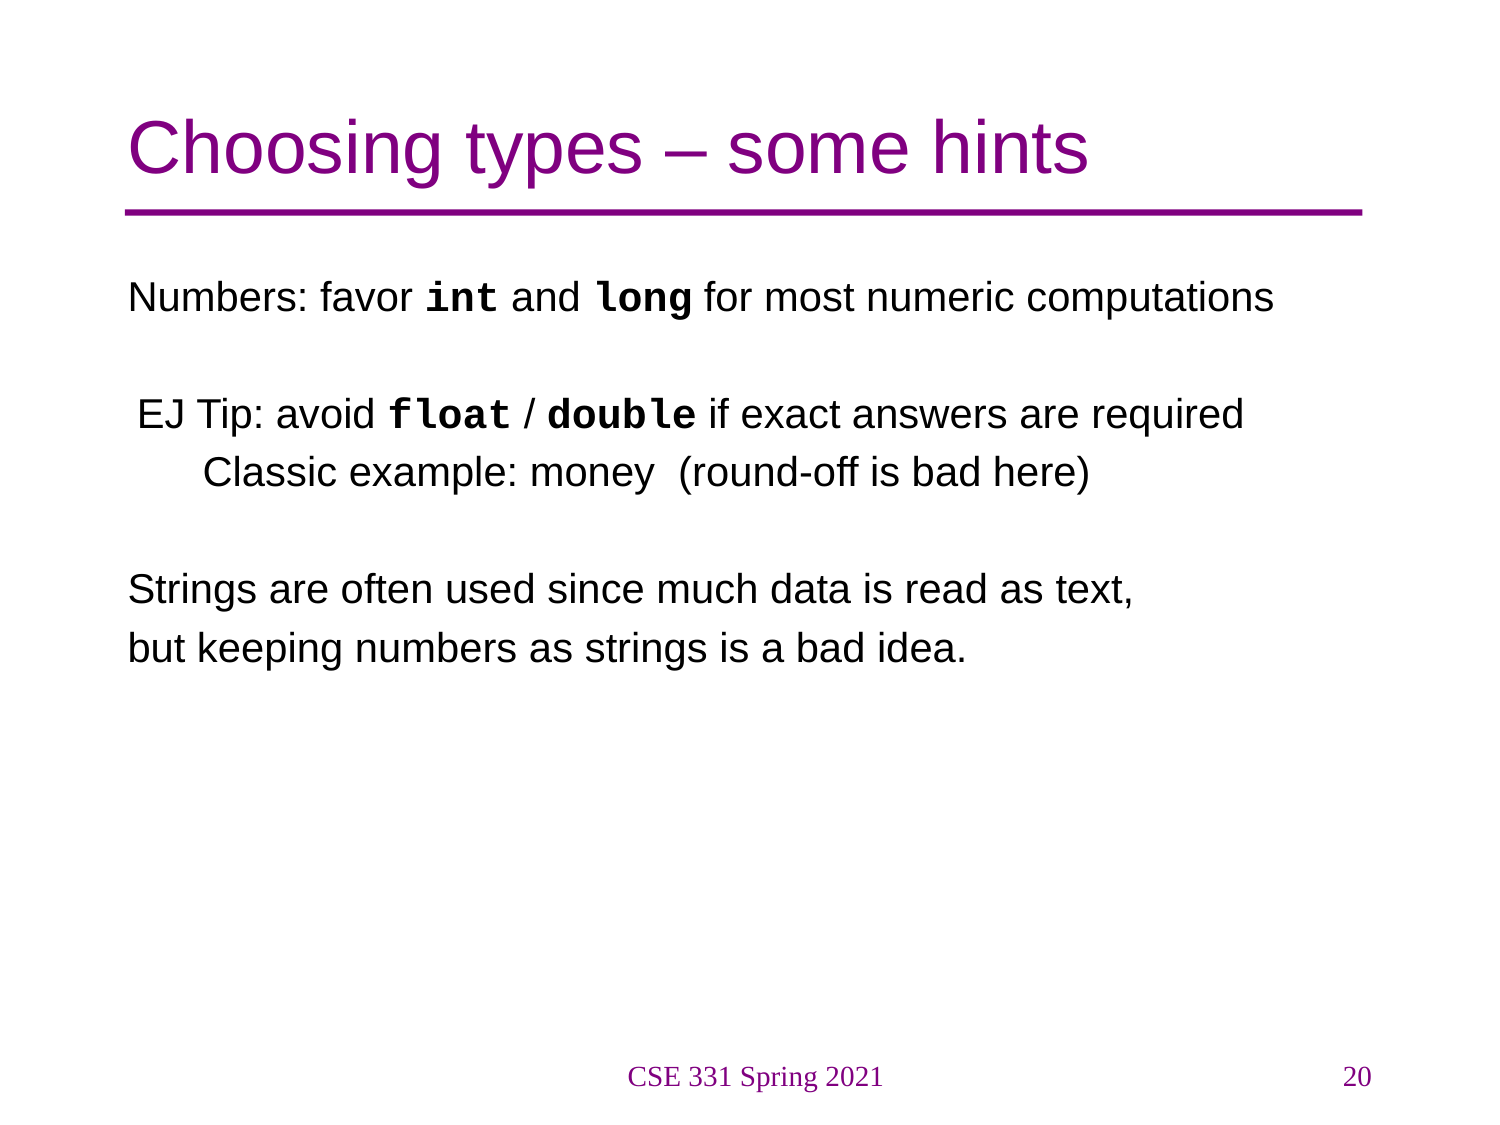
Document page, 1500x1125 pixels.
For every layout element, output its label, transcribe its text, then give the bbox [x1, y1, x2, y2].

title Choosing types – some hints [112, 50, 1388, 238]
slide_number 20 [1074, 1049, 1388, 1125]
footer CSE 331 Spring 2021 [474, 1049, 1038, 1125]
list Numbers: favor int and long for most numeric computations EJ Tip: avoid float / double if exact answers are required Classic example: money (round-off is bad here) Strings are often used since much data is read as text, but keeping numbers as strings is a bad idea. [112, 262, 1388, 1000]
